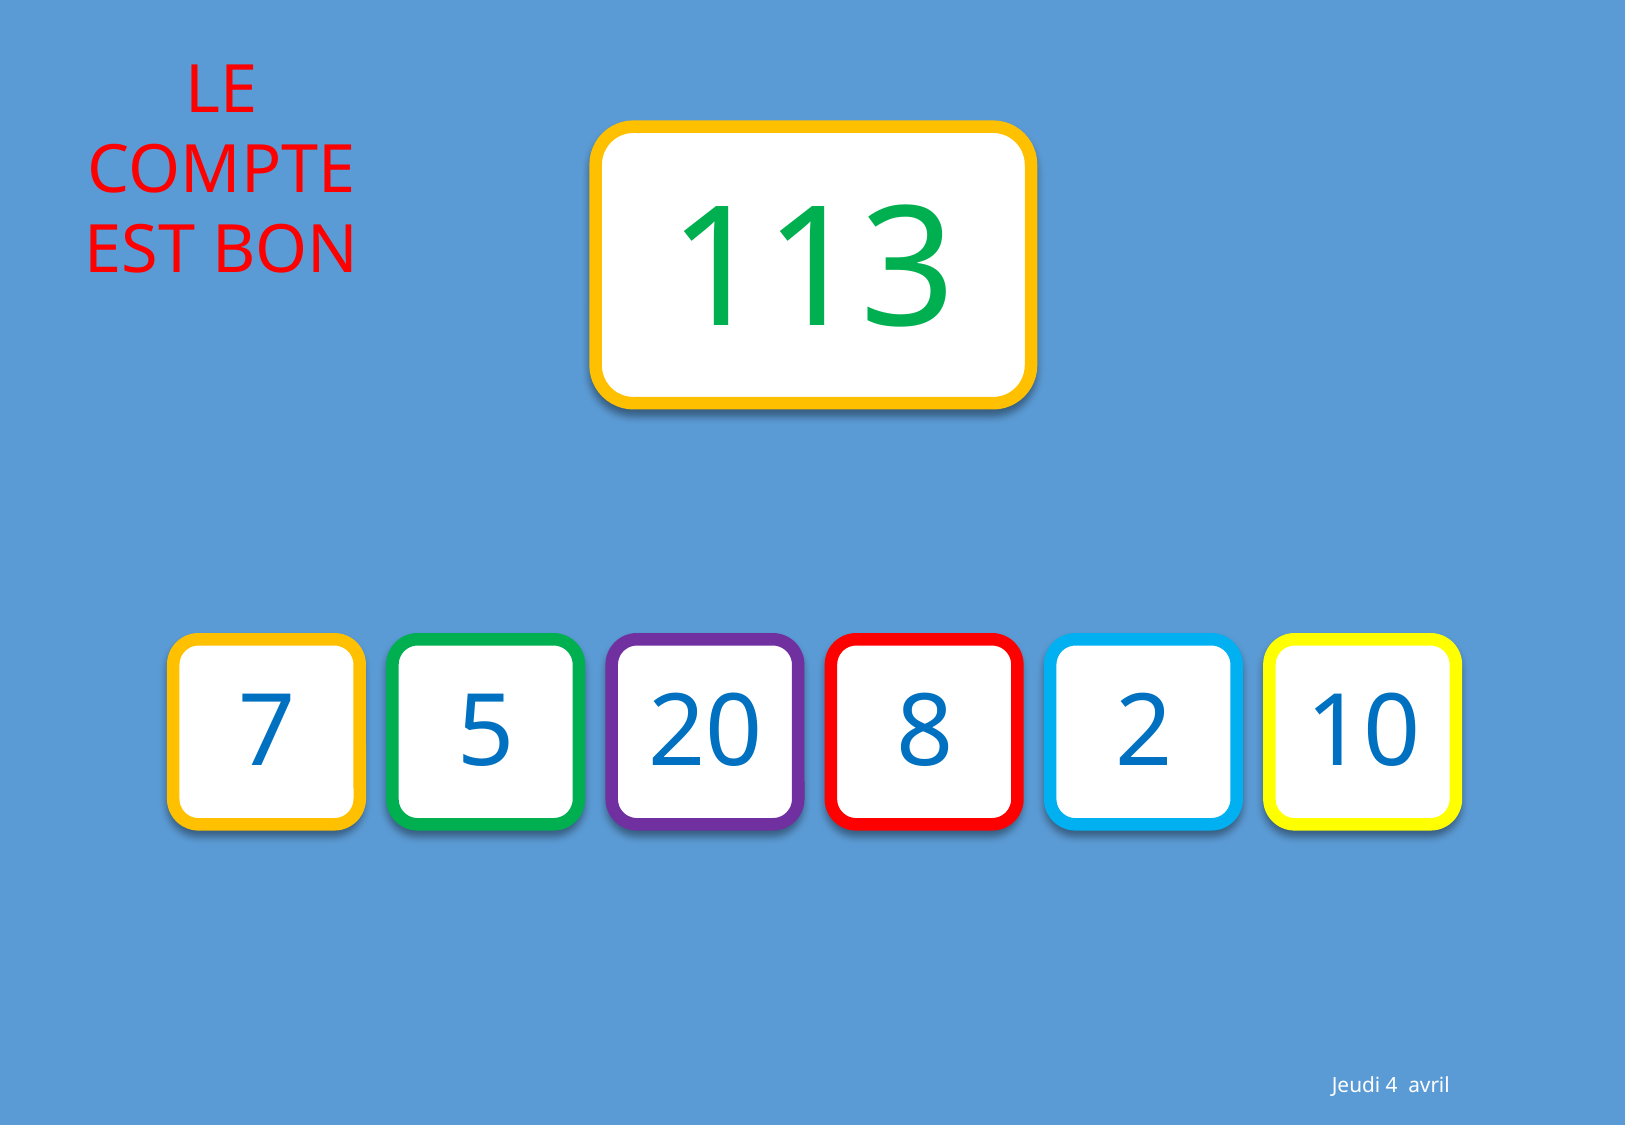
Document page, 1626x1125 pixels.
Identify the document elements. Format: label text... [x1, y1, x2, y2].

list 20 [602, 661, 809, 805]
list 8 [821, 661, 1029, 805]
list 2 [1040, 661, 1248, 805]
list Jeudi 4 avril [1195, 1062, 1586, 1110]
list 10 [1260, 661, 1467, 805]
list 113 [595, 155, 1031, 388]
list 7 [163, 661, 371, 805]
list 5 [382, 661, 590, 805]
